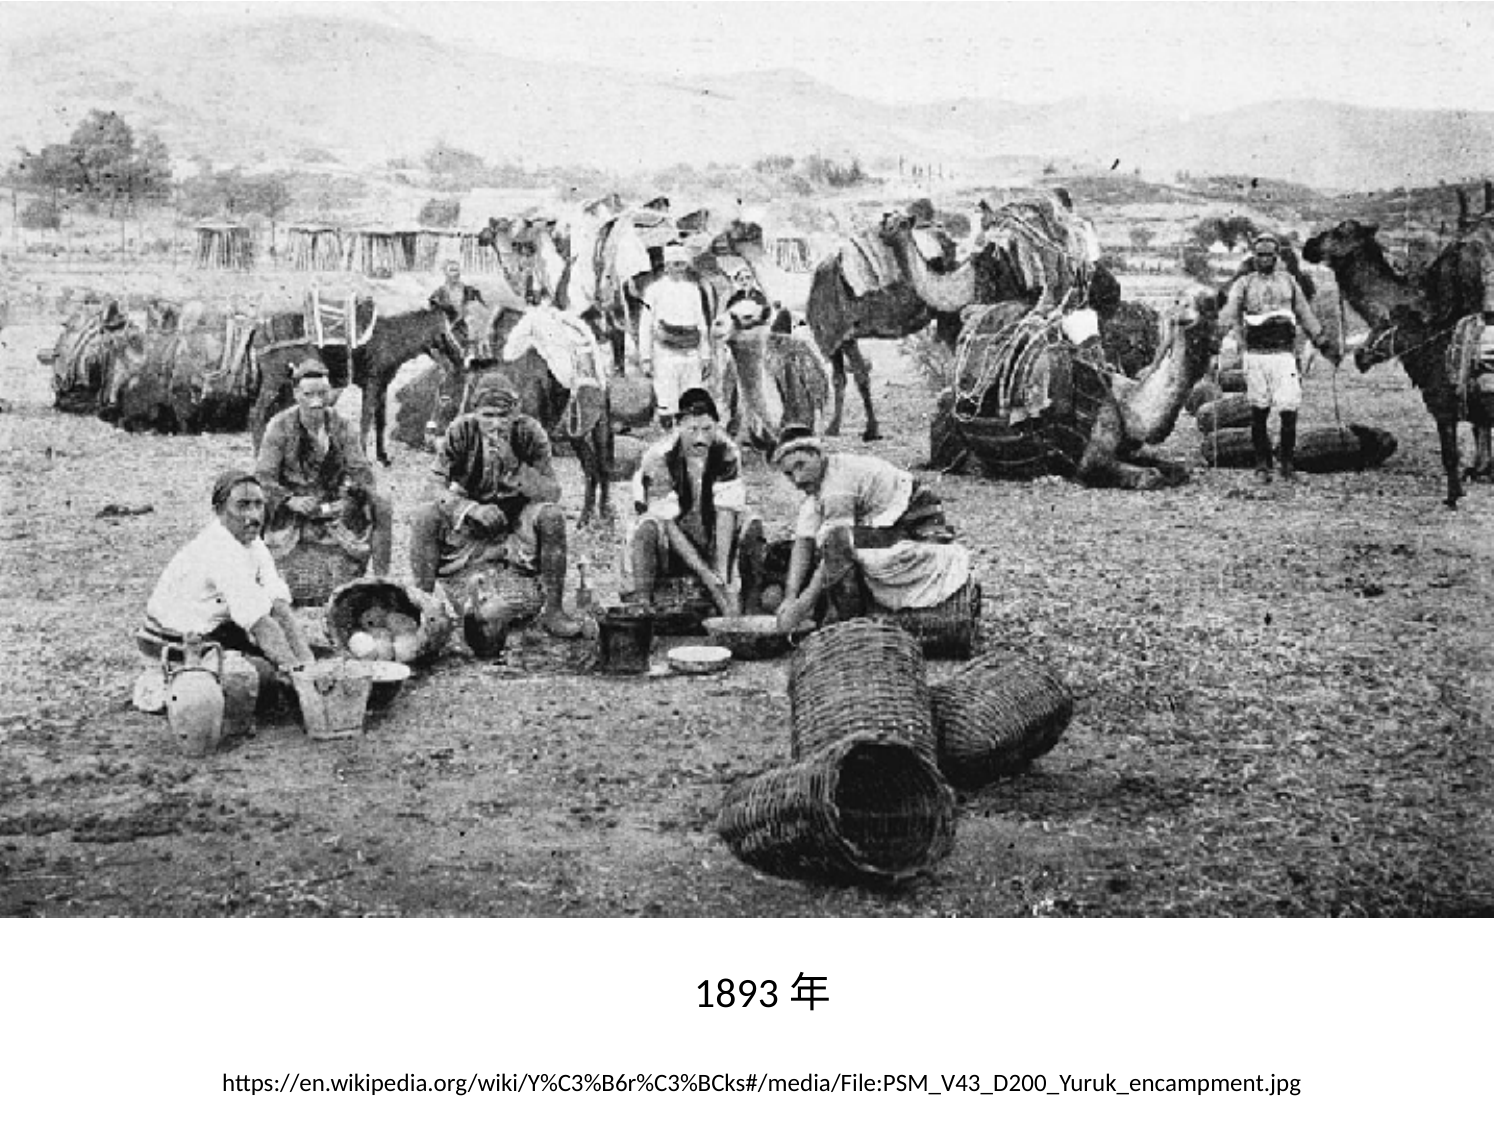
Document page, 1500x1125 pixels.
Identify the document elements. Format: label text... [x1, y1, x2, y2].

picture [0, 0, 1494, 919]
title 1893年 https://en.wikipedia.org/wiki/Y%C3%B6r%C3%BCks#/media/File:PSM_V43_D200_Yuruk_encampment.jpg [87, 937, 1438, 1125]
